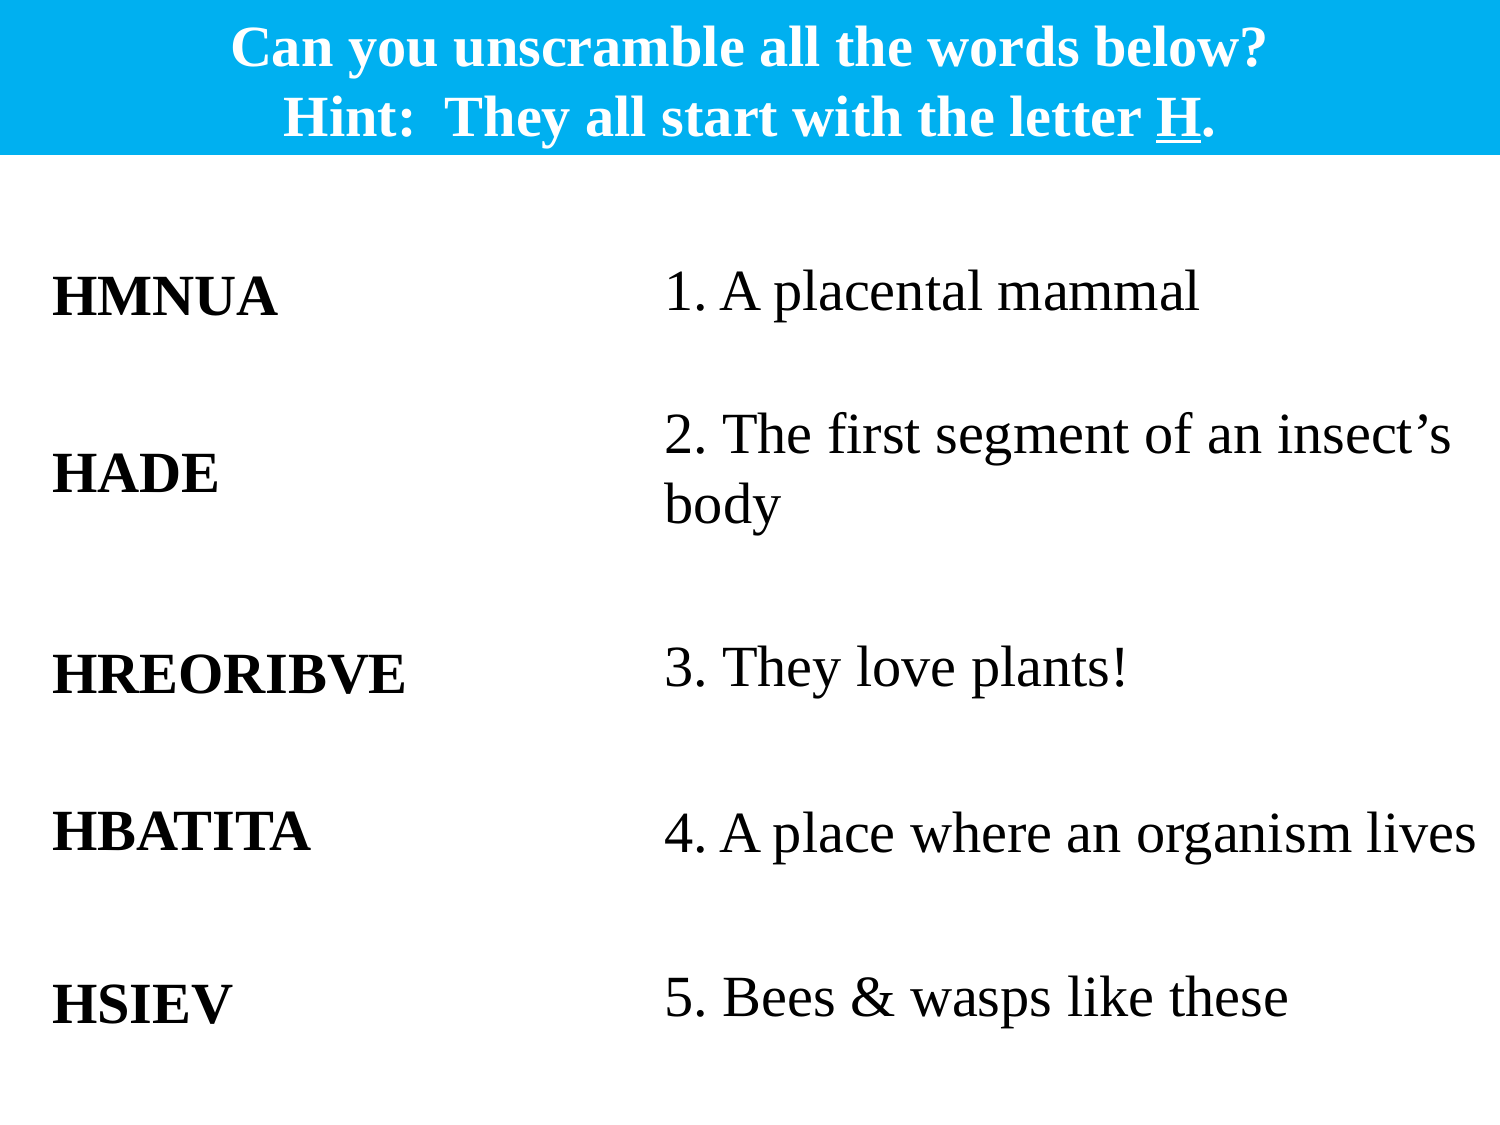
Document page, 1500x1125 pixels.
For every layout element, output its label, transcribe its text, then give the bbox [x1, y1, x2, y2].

text_box HMNUA [37, 249, 625, 335]
text_box 4. A place where an organism lives [650, 786, 1500, 871]
text_box HBATITA [37, 785, 638, 870]
text_box HSIEV [37, 957, 638, 1043]
text_box 1. A placental mammal [649, 244, 1488, 330]
text_box 2. The first segment of an insect’s body [649, 387, 1488, 543]
text_box Can you unscramble all the words below? Hint: They all start with the letter H. [0, 0, 1500, 155]
text_box 5. Bees & wasps like these [649, 950, 1488, 1036]
text_box HADE [37, 426, 613, 512]
text_box HREORIBVE [37, 627, 575, 713]
text_box 3. They love plants! [649, 620, 1488, 706]
